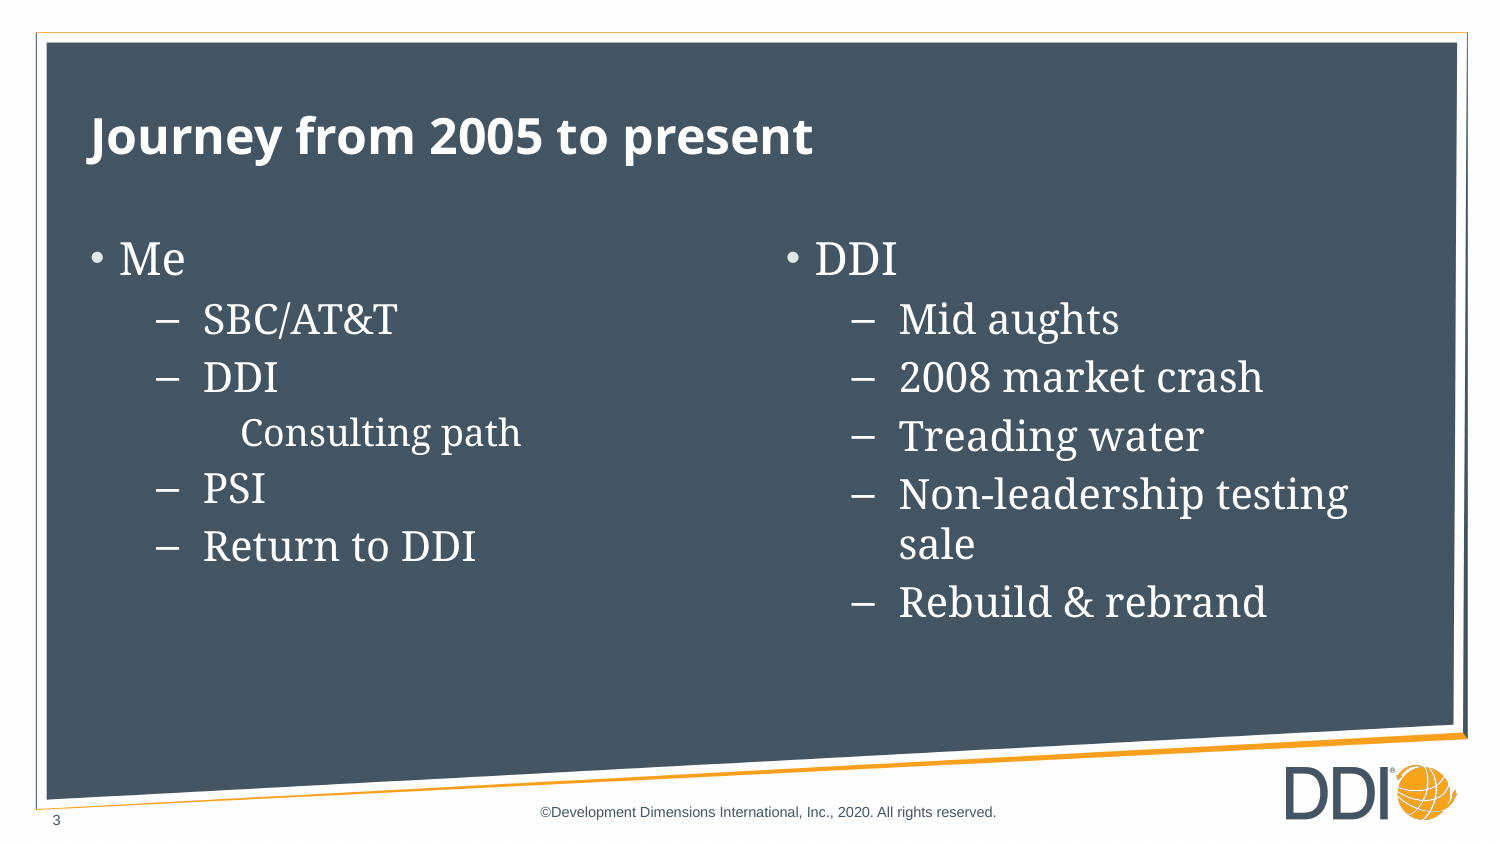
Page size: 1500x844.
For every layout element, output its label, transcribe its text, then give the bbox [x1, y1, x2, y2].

title Journey from 2005 to present [75, 71, 1439, 172]
footer ©Development Dimensions International, Inc., 2020. All rights reserved. [412, 789, 1125, 835]
picture [0, 0, 1500, 844]
slide_number 3 [37, 796, 113, 842]
list DDI Mid aughts 2008 market crash Treading water Non-leadership testing sale Rebuild & rebrand [770, 221, 1439, 710]
list Me SBC/AT&T DDI Consulting path PSI Return to DDI [75, 221, 744, 710]
